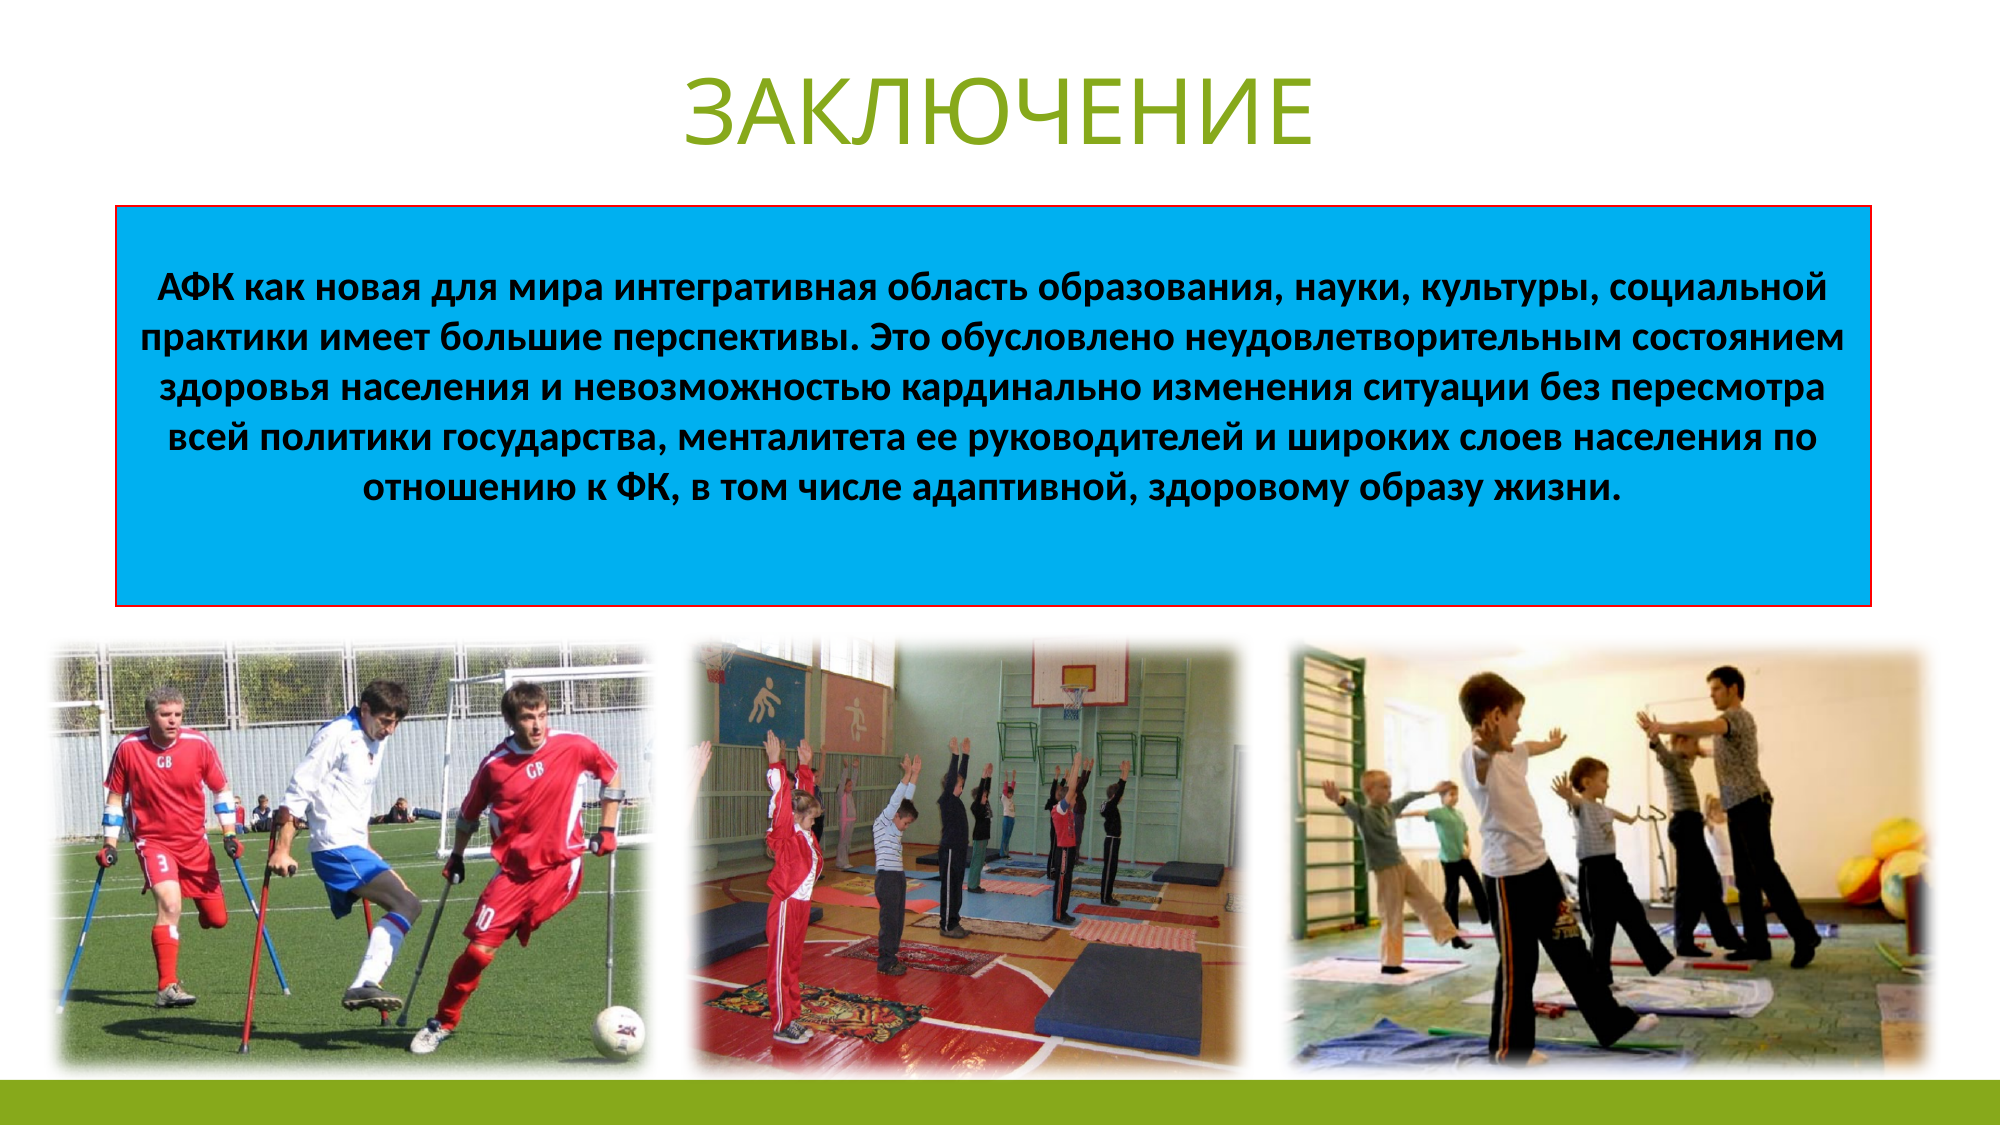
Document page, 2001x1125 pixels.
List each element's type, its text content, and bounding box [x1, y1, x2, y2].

picture [44, 636, 659, 1083]
picture [1277, 634, 1942, 1081]
title заключение [249, 75, 1750, 172]
text_box АФК как новая для мира интегративная область образования, науки, культуры, социальной практики имеет большие перспективы. Это обусловлено неудовлетворительным состоянием здоровья населения и невозможностью кардинально изменения ситуации без пересмотра всей политики государства, менталитета ее руководителей и широких слоев населения по отношению к ФК, в том числе адаптивной, здоровому образу жизни. [115, 205, 1872, 607]
picture [681, 632, 1254, 1085]
